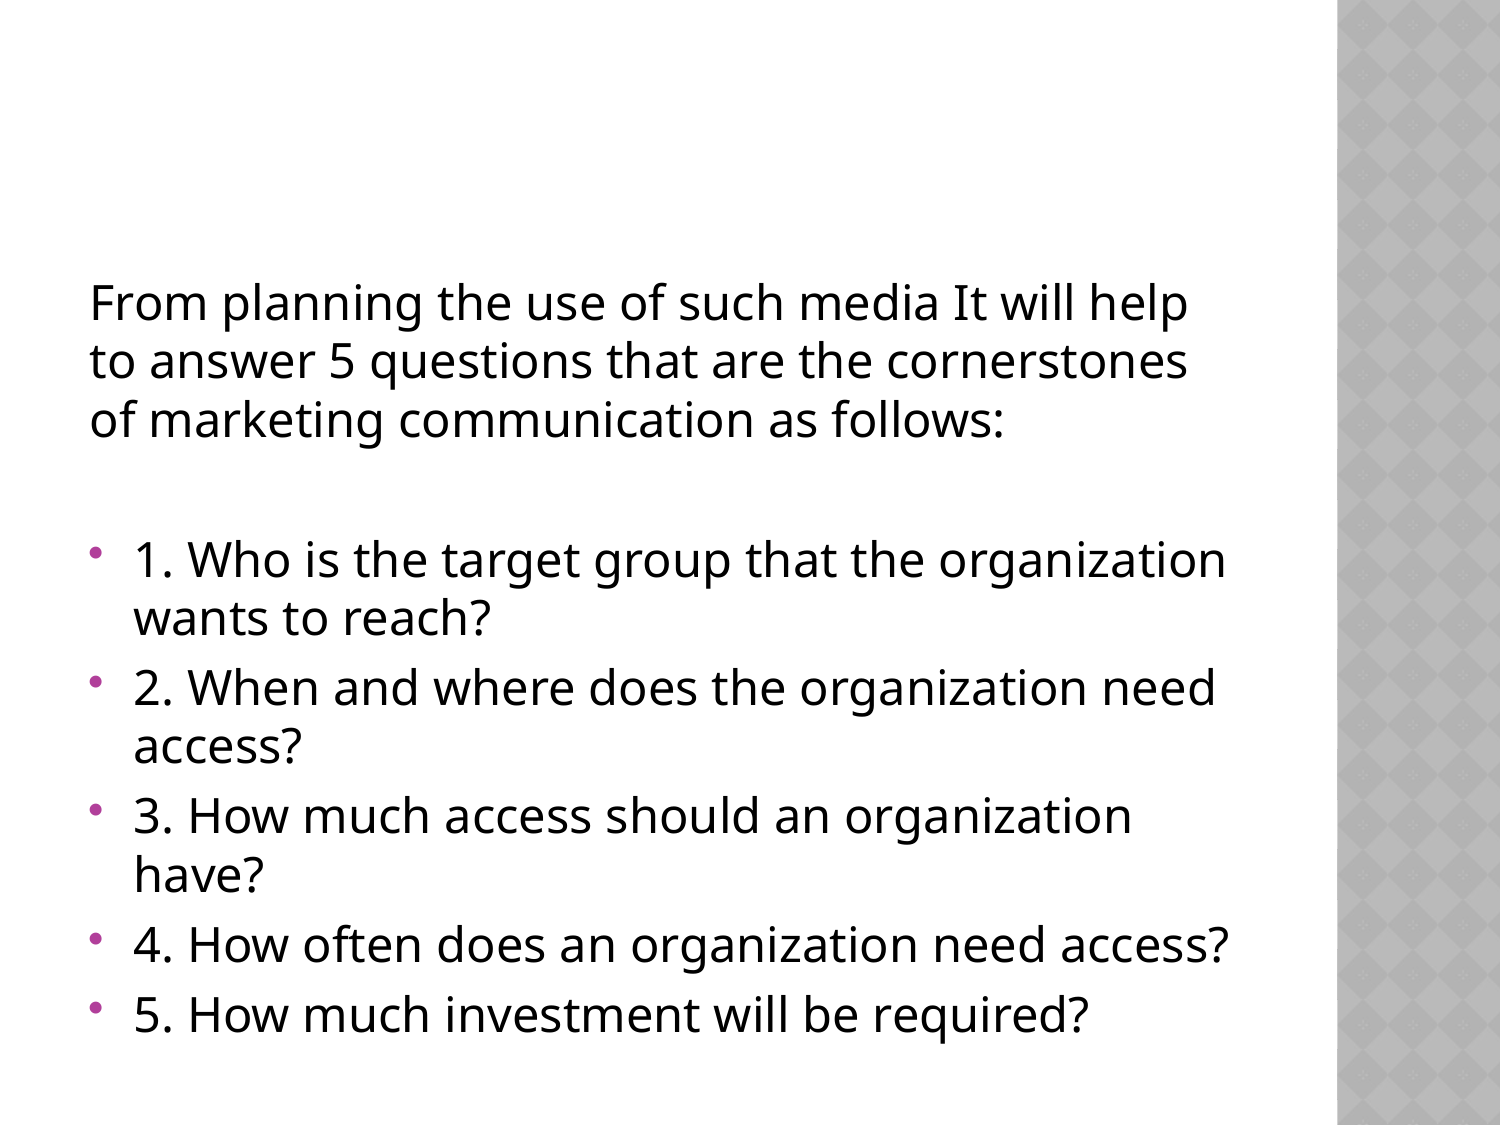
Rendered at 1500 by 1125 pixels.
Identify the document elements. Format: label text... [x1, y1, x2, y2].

list From planning the use of such media It will help to answer 5 questions that are the cornerstones of marketing communication as follows: 1. Who is the target group that the organization wants to reach? 2. When and where does the organization need access? 3. How much access should an organization have? 4. How often does an organization need access? 5. How much investment will be required? [75, 264, 1263, 1059]
